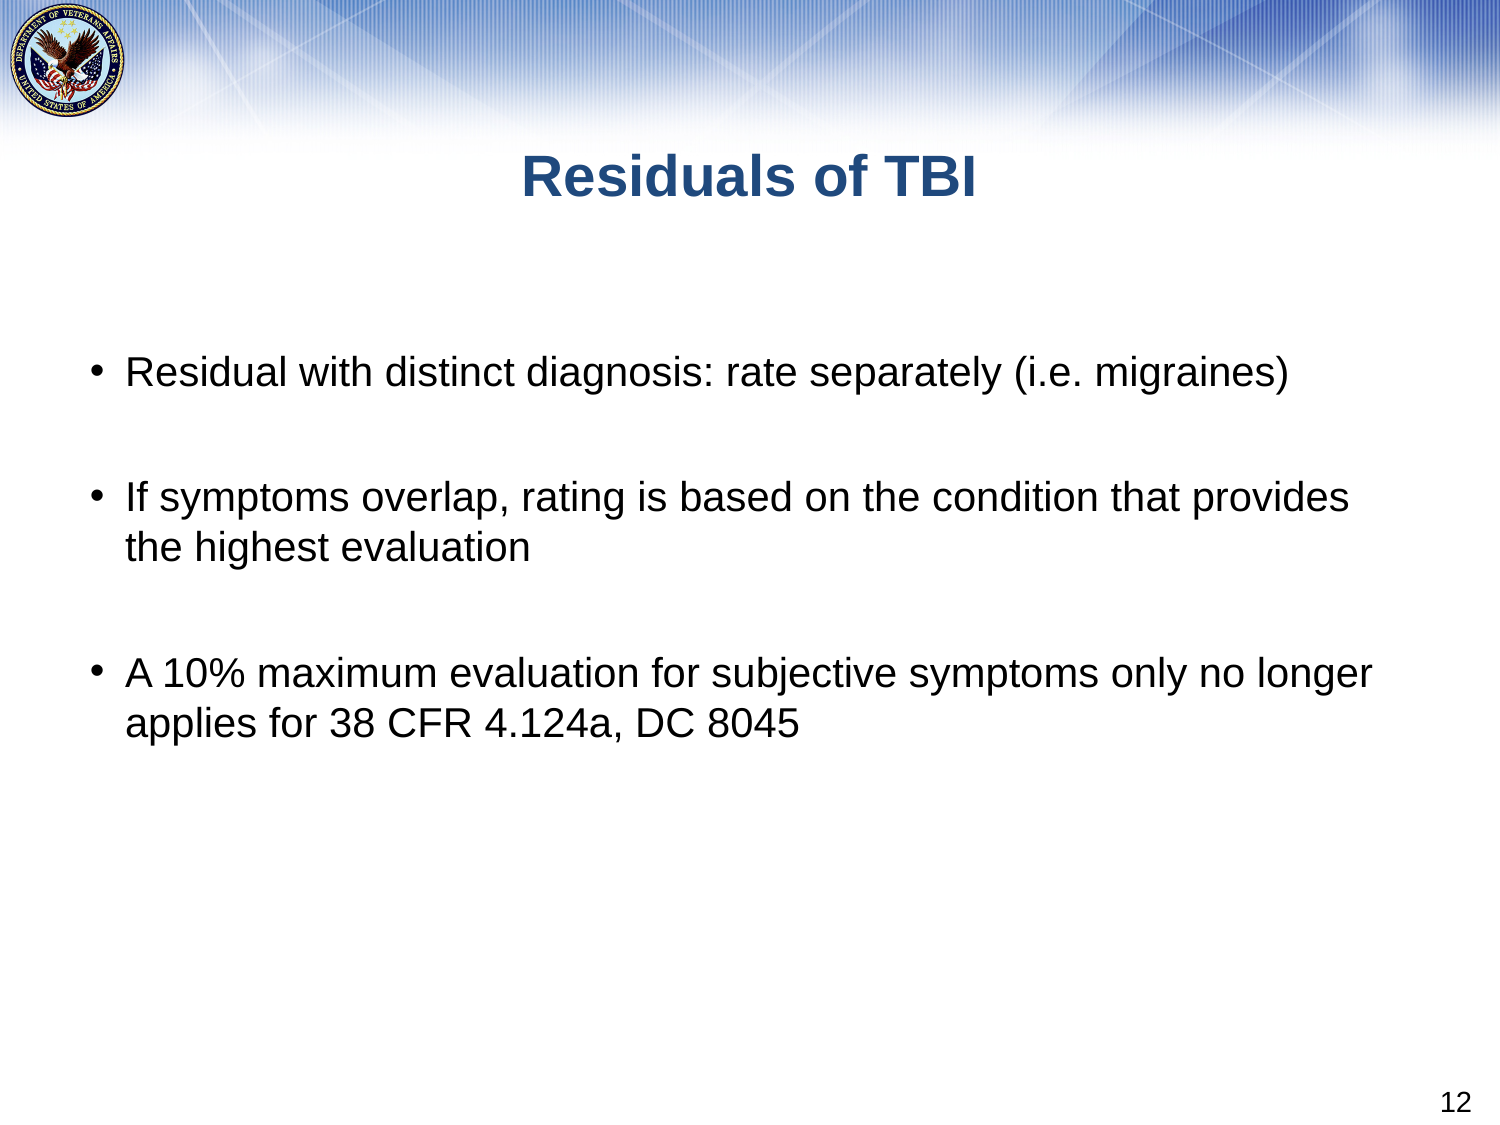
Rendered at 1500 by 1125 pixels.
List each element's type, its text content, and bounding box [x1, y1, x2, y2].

slide_number 12 [1136, 1083, 1487, 1125]
picture [0, 0, 1500, 130]
list Residual with distinct diagnosis: rate separately (i.e. migraines) If symptoms overlap, rating is based on the condition that provides the highest evaluation A 10% maximum evaluation for subjective symptoms only no longer applies for 38 CFR 4.124a, DC 8045 [75, 337, 1425, 980]
picture [0, 309, 1500, 1062]
title Residuals of TBI [0, 130, 1500, 309]
